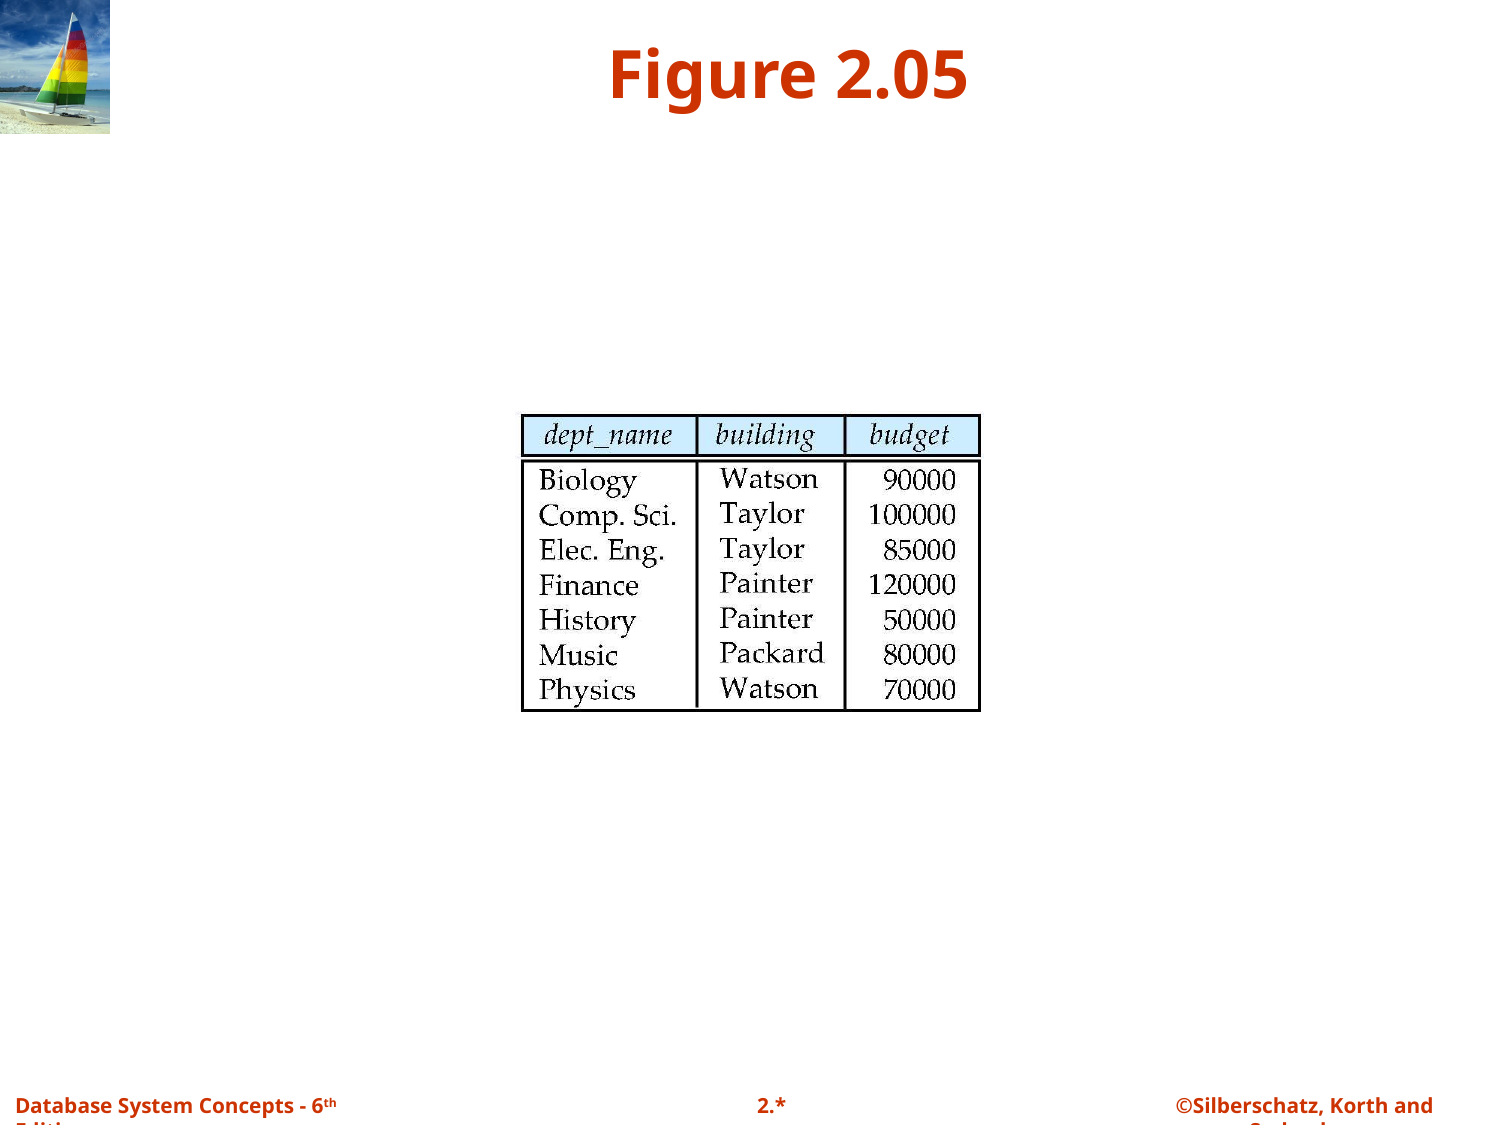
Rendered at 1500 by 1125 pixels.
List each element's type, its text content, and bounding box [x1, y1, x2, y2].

title Figure 2.05 [126, 19, 1451, 120]
picture [514, 410, 985, 714]
picture [0, 0, 110, 134]
